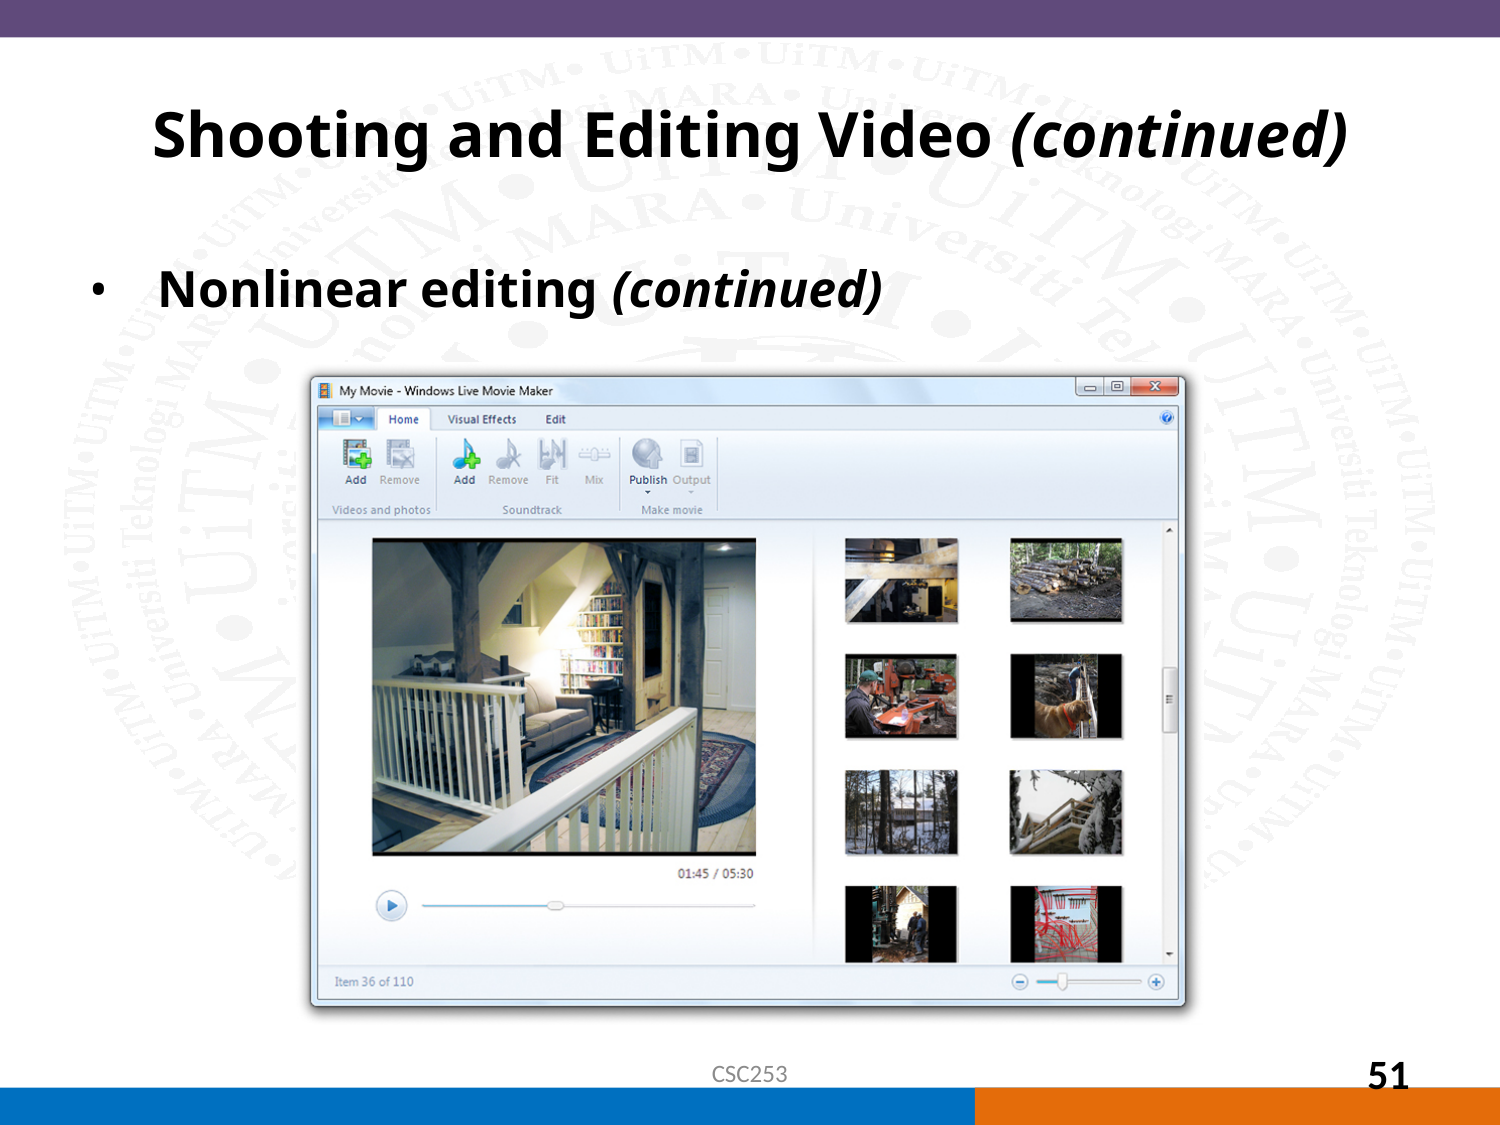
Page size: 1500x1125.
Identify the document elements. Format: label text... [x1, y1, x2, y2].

slide_number 51 [1074, 1042, 1425, 1103]
text_box Shooting and Editing Video (continued) [137, 49, 1450, 216]
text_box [199, 362, 1301, 1025]
footer CSC253 [512, 1042, 988, 1103]
text_box Nonlinear editing (continued) [74, 249, 1425, 400]
